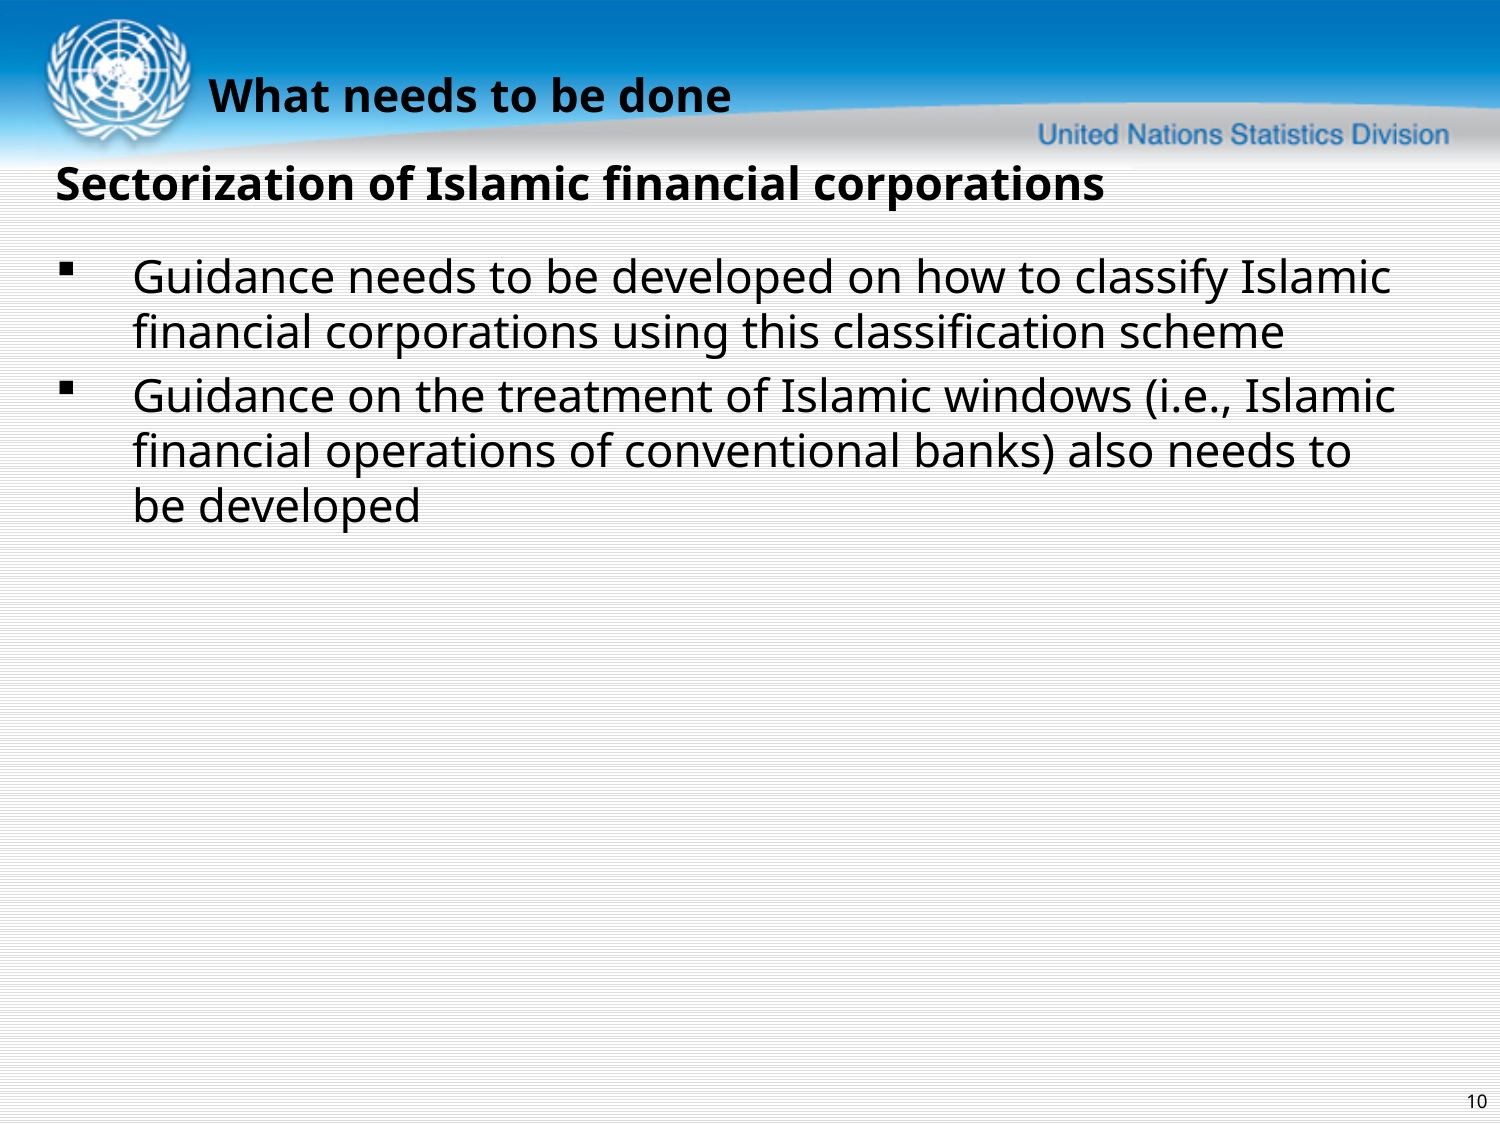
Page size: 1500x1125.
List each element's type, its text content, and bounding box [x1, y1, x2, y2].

title What needs to be done [193, 1, 1500, 130]
list Guidance needs to be developed on how to classify Islamic financial corporations using this classification scheme Guidance on the treatment of Islamic windows (i.e., Islamic financial operations of conventional banks) also needs to be developed [40, 239, 1427, 1055]
slide_number 10 [1152, 1072, 1500, 1125]
picture [0, 1, 1500, 169]
text_box Sectorization of Islamic financial corporations [40, 147, 1383, 240]
